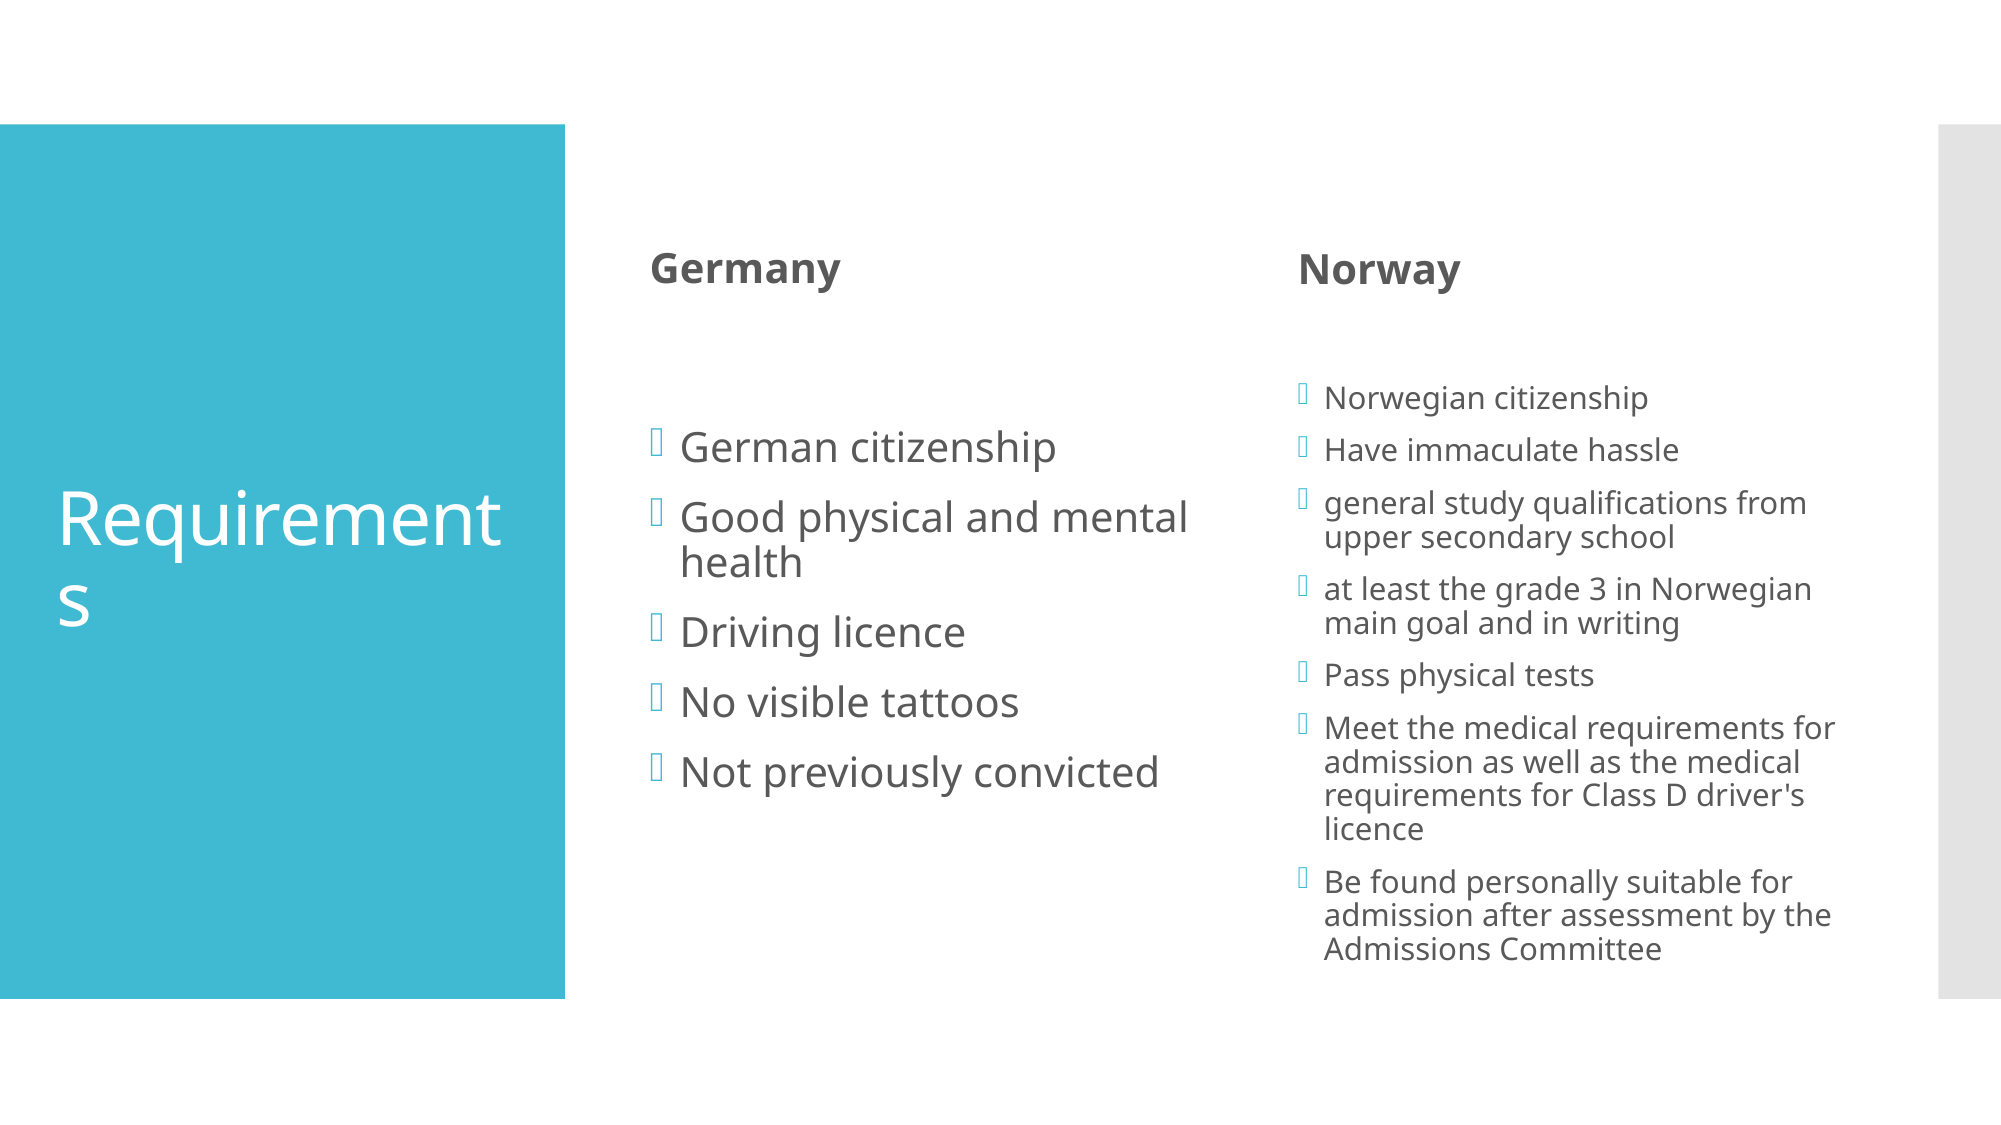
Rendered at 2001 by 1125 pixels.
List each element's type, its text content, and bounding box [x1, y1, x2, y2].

list Norwegian citizenship Have immaculate hassle general study qualifications from upper secondary school at least the grade 3 in Norwegian main goal and in writing Pass physical tests Meet the medical requirements for admission as well as the medical requirements for Class D driver's licence Be found personally suitable for admission after assessment by the Admissions Committee [1282, 316, 1853, 977]
list Germany [634, 167, 1205, 301]
list German citizenship Good physical and mental health Driving licence No visible tattoos Not previously convicted [634, 316, 1205, 977]
title Requirements [41, 184, 525, 940]
list Norway [1282, 167, 1853, 302]
